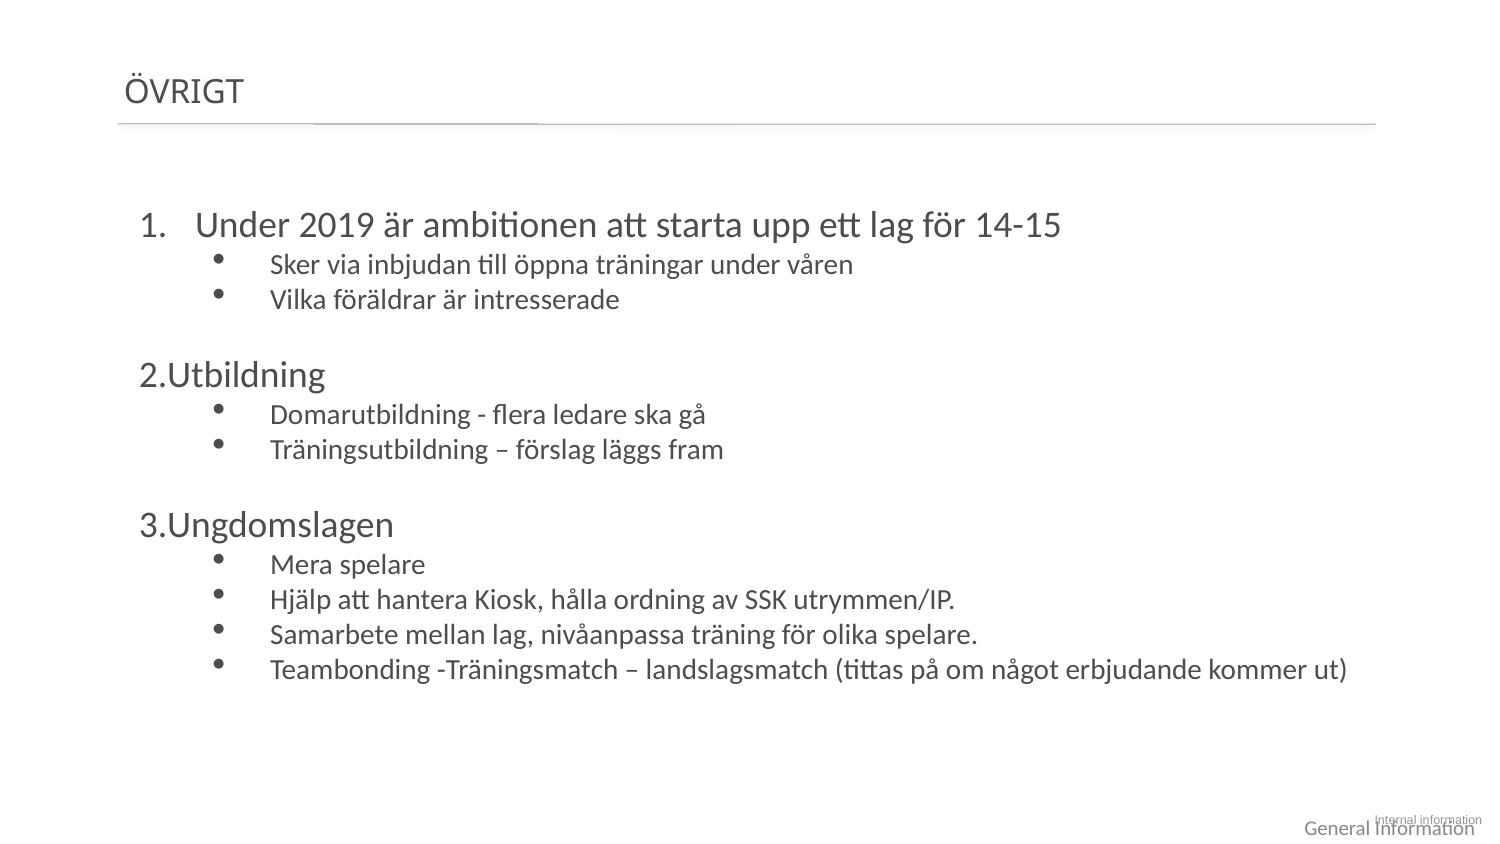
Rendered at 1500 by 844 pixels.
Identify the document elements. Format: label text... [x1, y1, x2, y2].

title övrigt [123, 33, 1376, 151]
footer Internal information [773, 811, 1483, 827]
text_box Under 2019 är ambitionen att starta upp ett lag för 14-15 Sker via inbjudan till öppna träningar under våren Vilka föräldrar är intresserade Utbildning Domarutbildning - flera ledare ska gå Träningsutbildning – förslag läggs fram Ungdomslagen Mera spelare Hjälp att hantera Kiosk, hålla ordning av SSK utrymmen/IP. Samarbete mellan lag, nivåanpassa träning för olika spelare. Teambonding -Träningsmatch – landslagsmatch (tittas på om något erbjudande kommer ut) [123, 193, 1388, 763]
